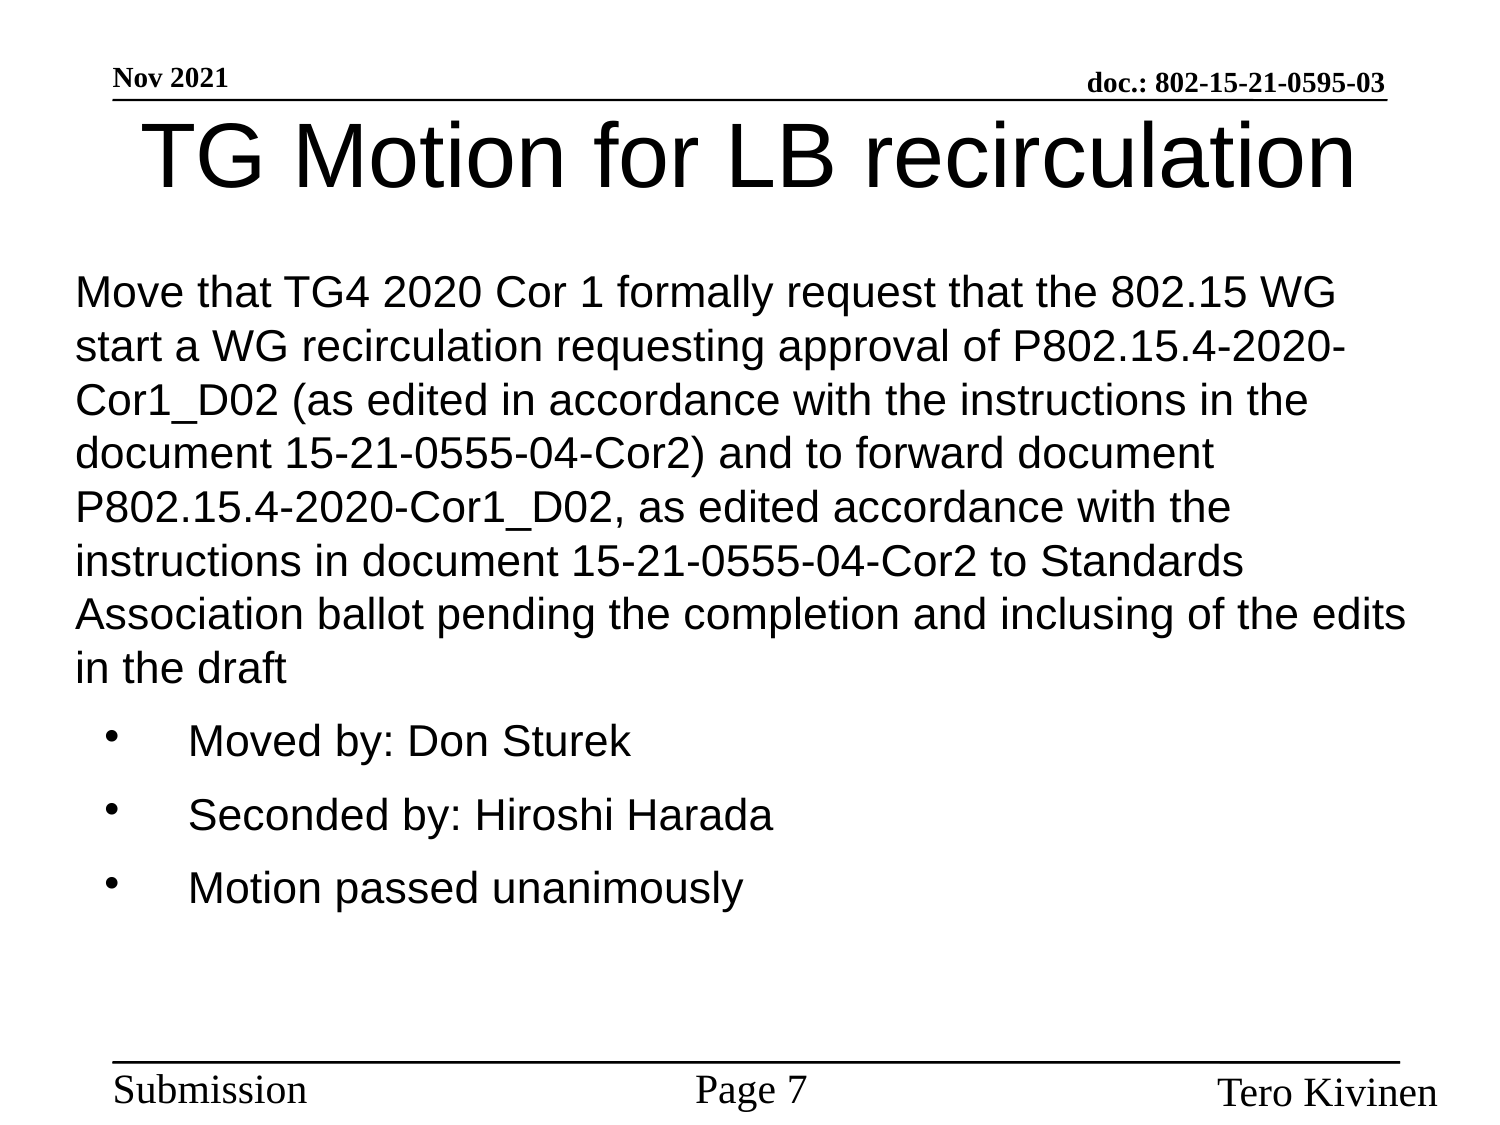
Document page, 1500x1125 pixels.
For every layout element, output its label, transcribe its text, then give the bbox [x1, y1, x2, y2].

text_box Move that TG4 2020 Cor 1 formally request that the 802.15 WG start a WG recirculation requesting approval of P802.15.4-2020-Cor1_D02 (as edited in accordance with the instructions in the document 15-21-0555-04-Cor2) and to forward document P802.15.4-2020-Cor1_D02, as edited accordance with the instructions in document 15-21-0555-04-Cor2 to Standards Association ballot pending the completion and inclusing of the edits in the draft Moved by: Don Sturek Seconded by: Hiroshi Harada Motion passed unanimously [74, 263, 1424, 915]
text_box TG Motion for LB recirculation [74, 95, 1424, 206]
